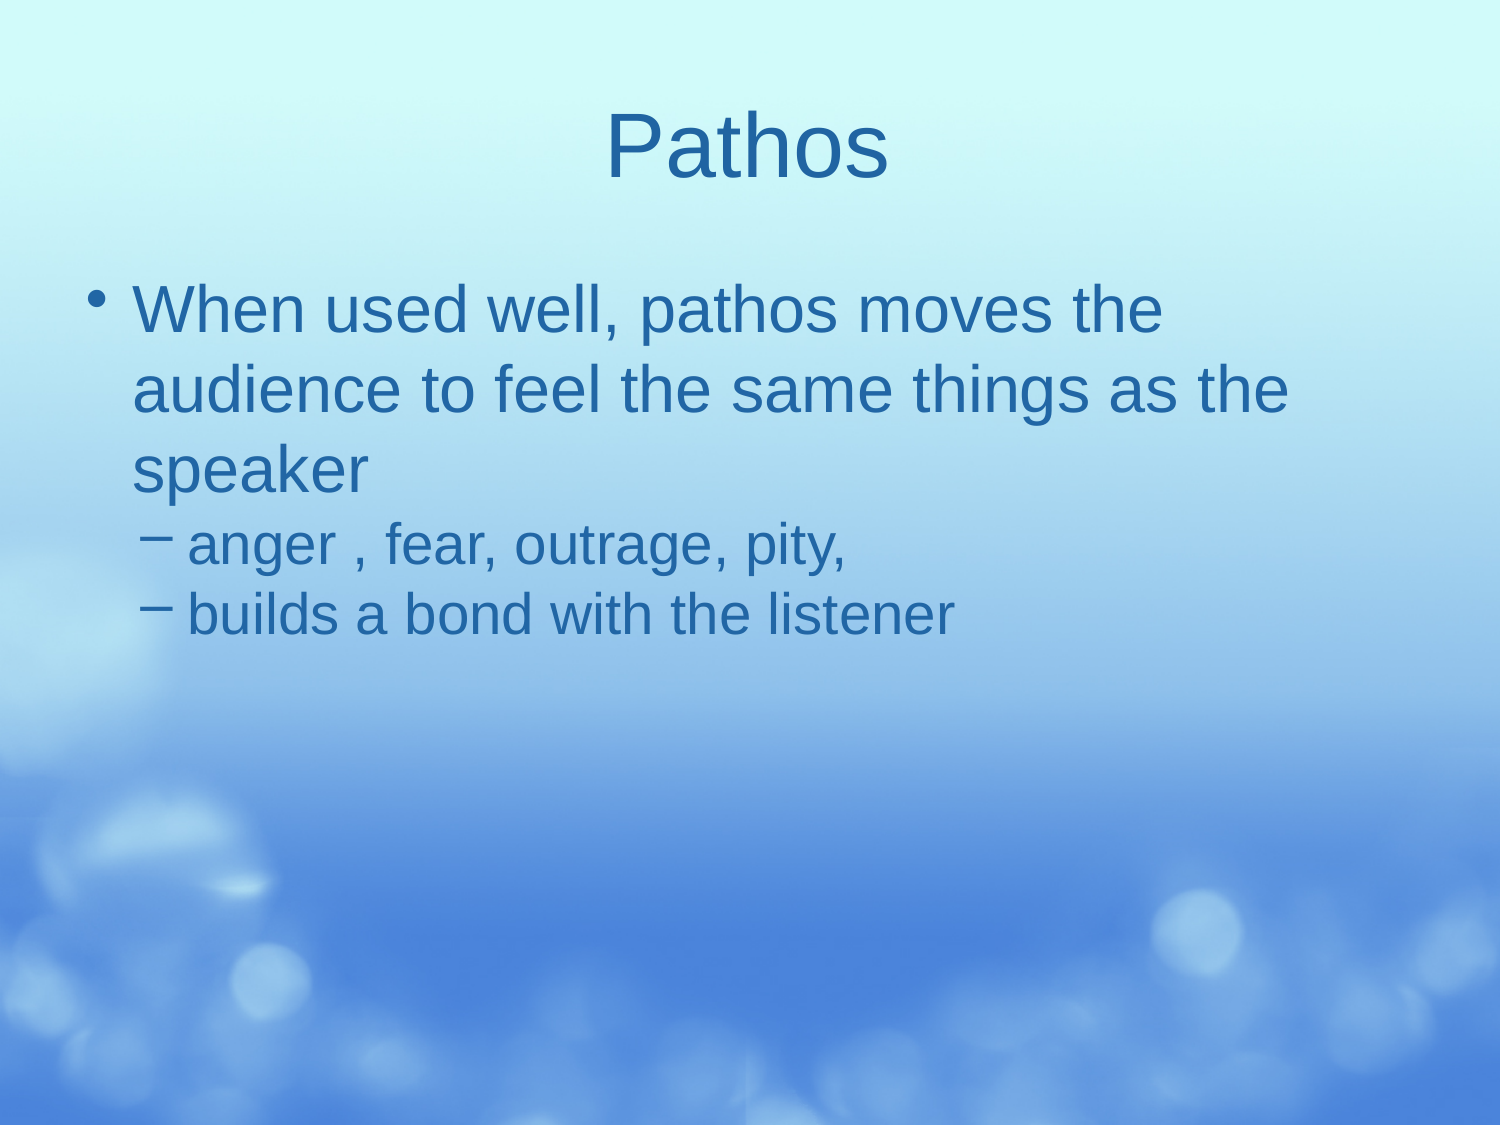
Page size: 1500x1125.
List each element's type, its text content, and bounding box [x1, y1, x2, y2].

picture [0, 0, 1500, 1125]
title Pathos [70, 46, 1425, 236]
list When used well, pathos moves the audience to feel the same things as the speaker anger , fear, outrage, pity, builds a bond with the listener [70, 258, 1425, 1001]
